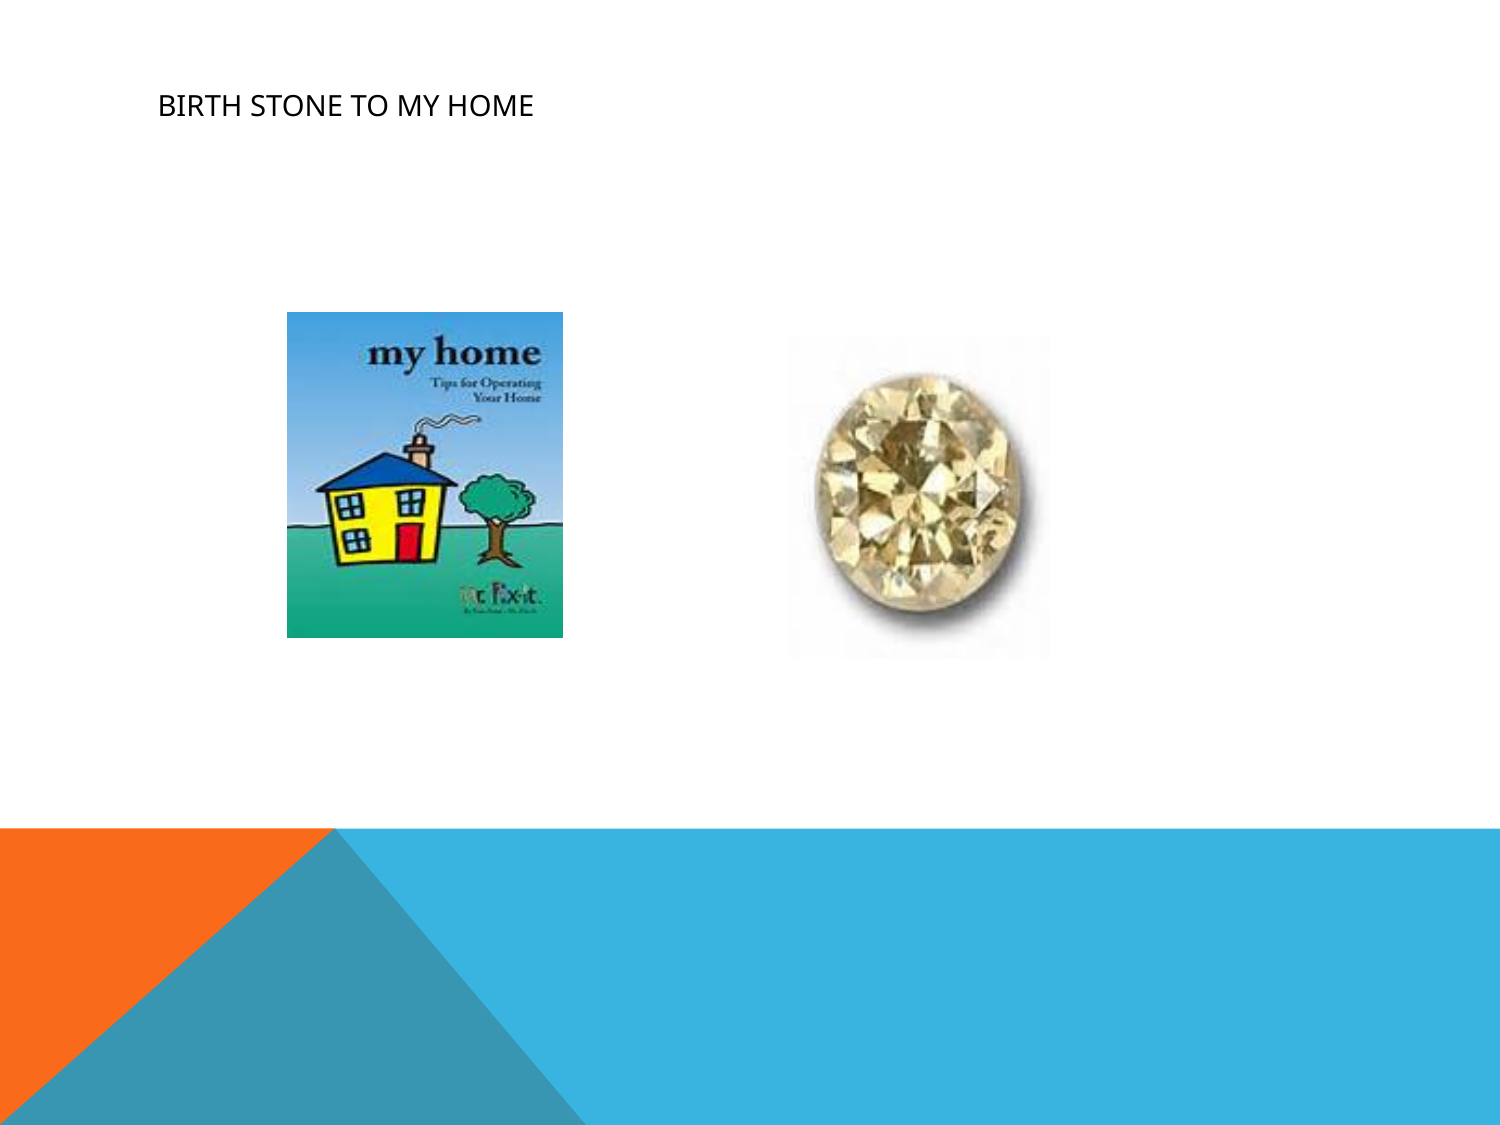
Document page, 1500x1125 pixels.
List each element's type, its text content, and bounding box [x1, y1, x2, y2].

title birth stone to my home [135, 60, 1369, 150]
picture [287, 312, 563, 638]
picture [787, 337, 1051, 658]
